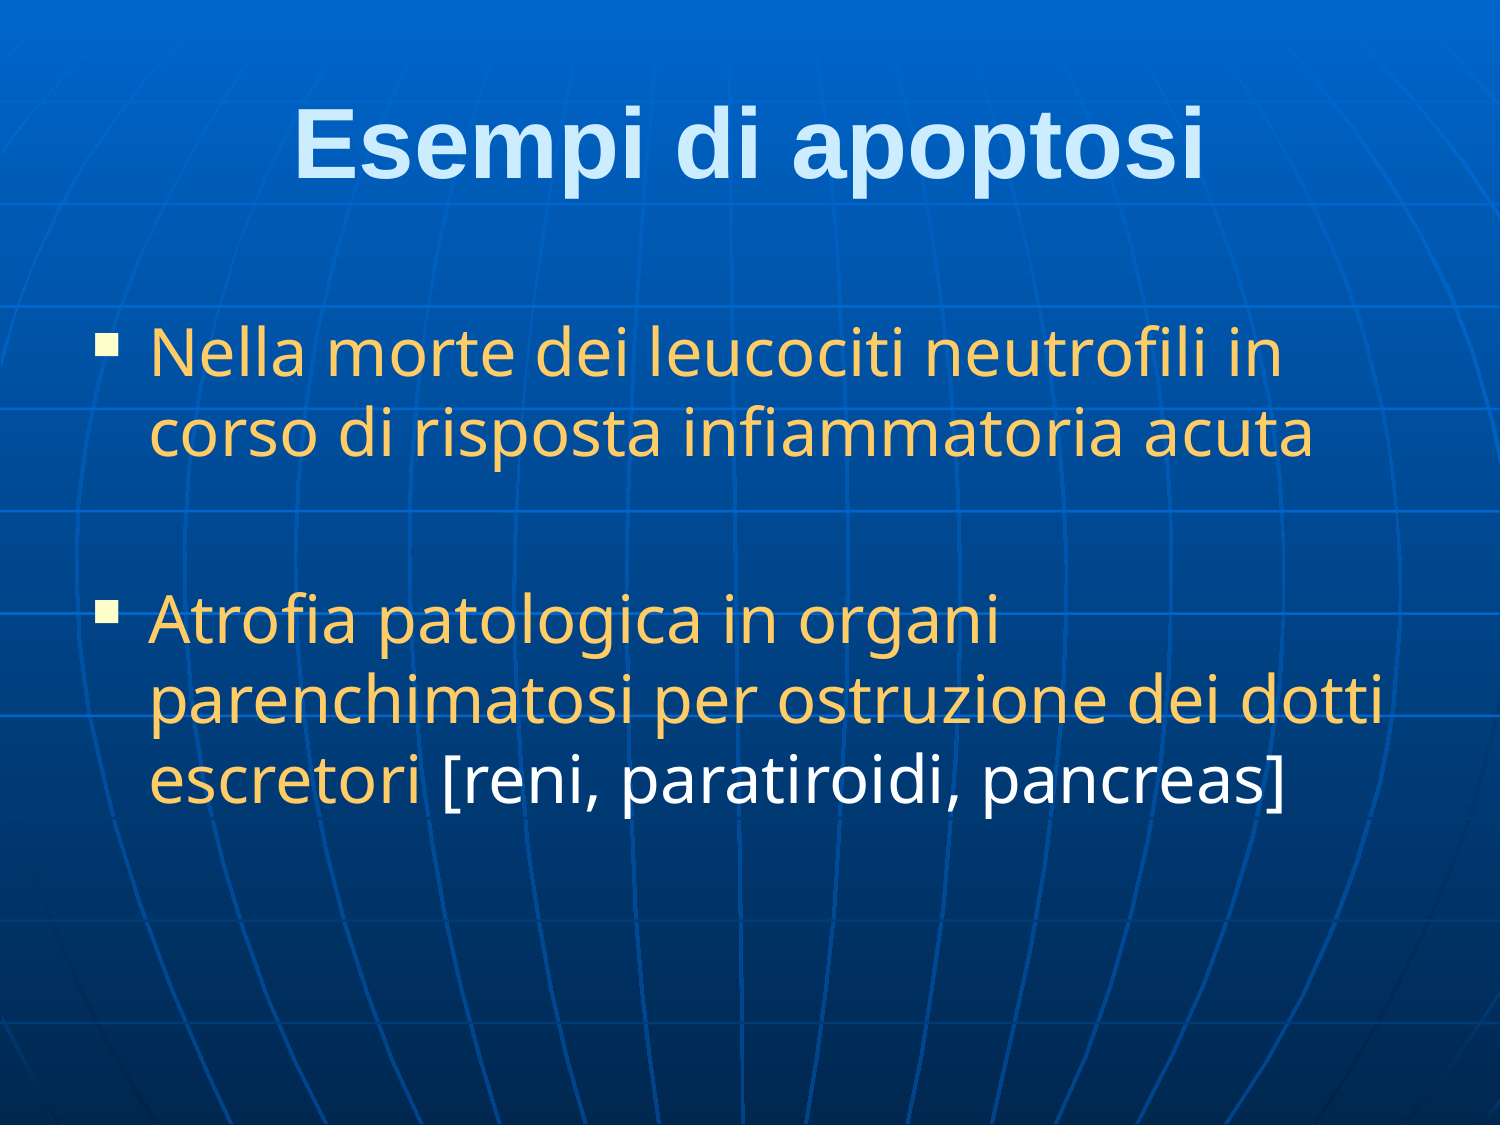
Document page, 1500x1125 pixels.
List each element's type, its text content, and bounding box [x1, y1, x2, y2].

list Nella morte dei leucociti neutrofili in corso di risposta infiammatoria acuta Atrofia patologica in organi parenchimatosi per ostruzione dei dotti escretori [reni, paratiroidi, pancreas] [76, 302, 1428, 1047]
title Esempi di apoptosi [74, 45, 1426, 233]
